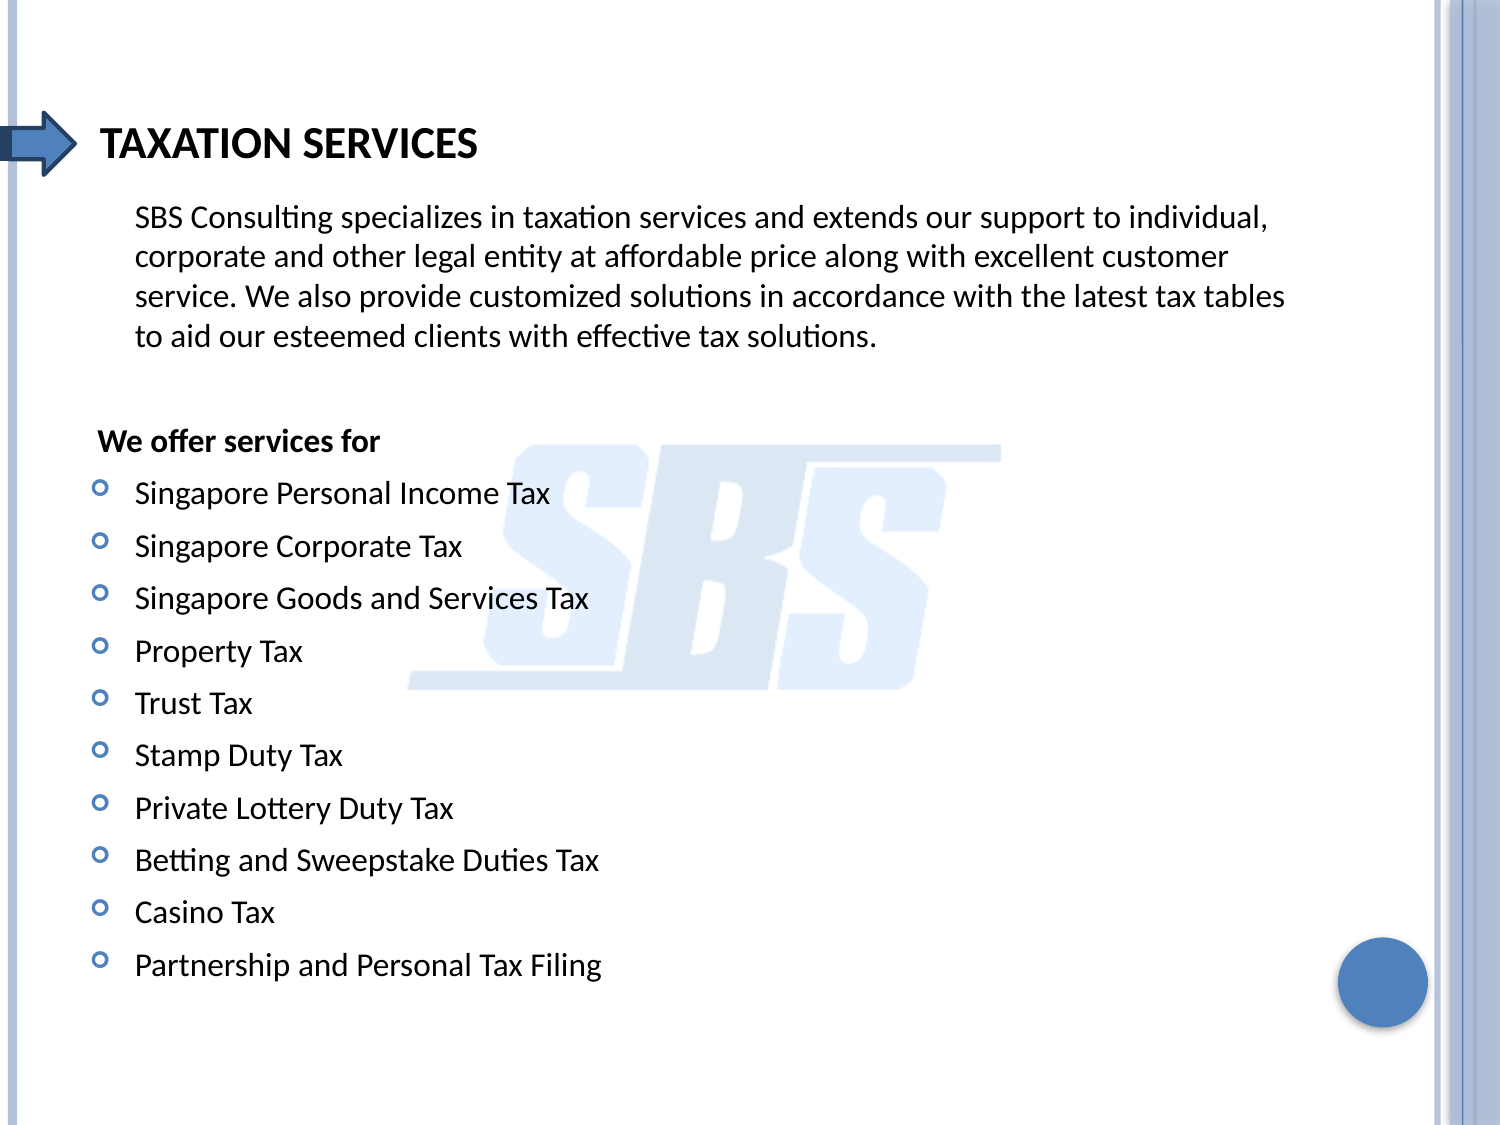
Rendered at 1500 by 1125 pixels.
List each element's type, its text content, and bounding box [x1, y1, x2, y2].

title Taxation Services [75, 57, 1300, 175]
text_box [0, 110, 78, 177]
list SBS Consulting specializes in taxation services and extends our support to individual, corporate and other legal entity at affordable price along with excellent customer service. We also provide customized solutions in accordance with the latest tax tables to aid our esteemed clients with effective tax solutions. We offer services for Singapore Personal Income Tax Singapore Corporate Tax Singapore Goods and Services Tax Property Tax Trust Tax Stamp Duty Tax Private Lottery Duty Tax Betting and Sweepstake Duties Tax Casino Tax Partnership and Personal Tax Filing [75, 187, 1313, 1063]
picture [399, 424, 1025, 713]
